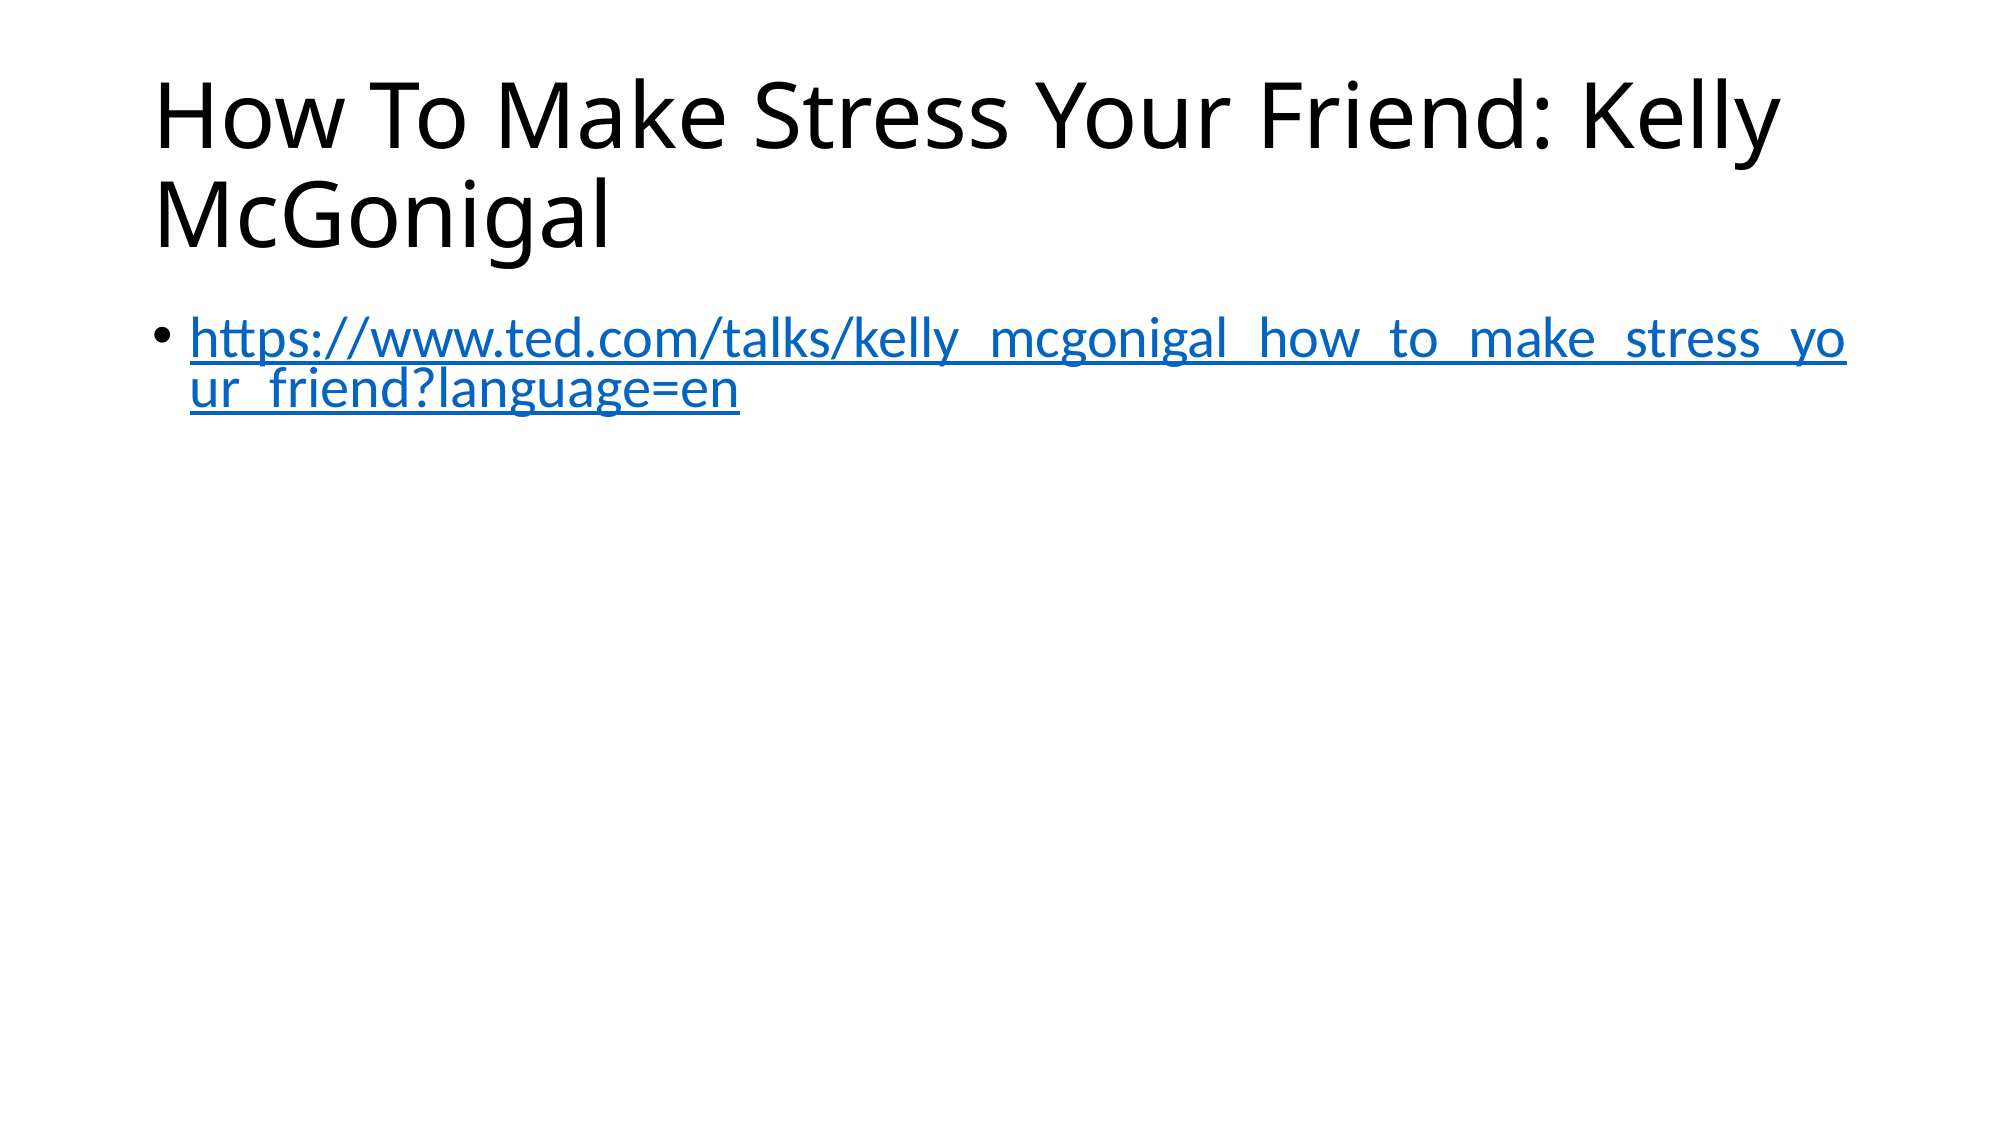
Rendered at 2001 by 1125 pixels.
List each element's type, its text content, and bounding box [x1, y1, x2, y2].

title How To Make Stress Your Friend: Kelly McGonigal [137, 59, 1863, 278]
list https://www.ted.com/talks/kelly_mcgonigal_how_to_make_stress_your_friend?language=en [137, 299, 1863, 1014]
